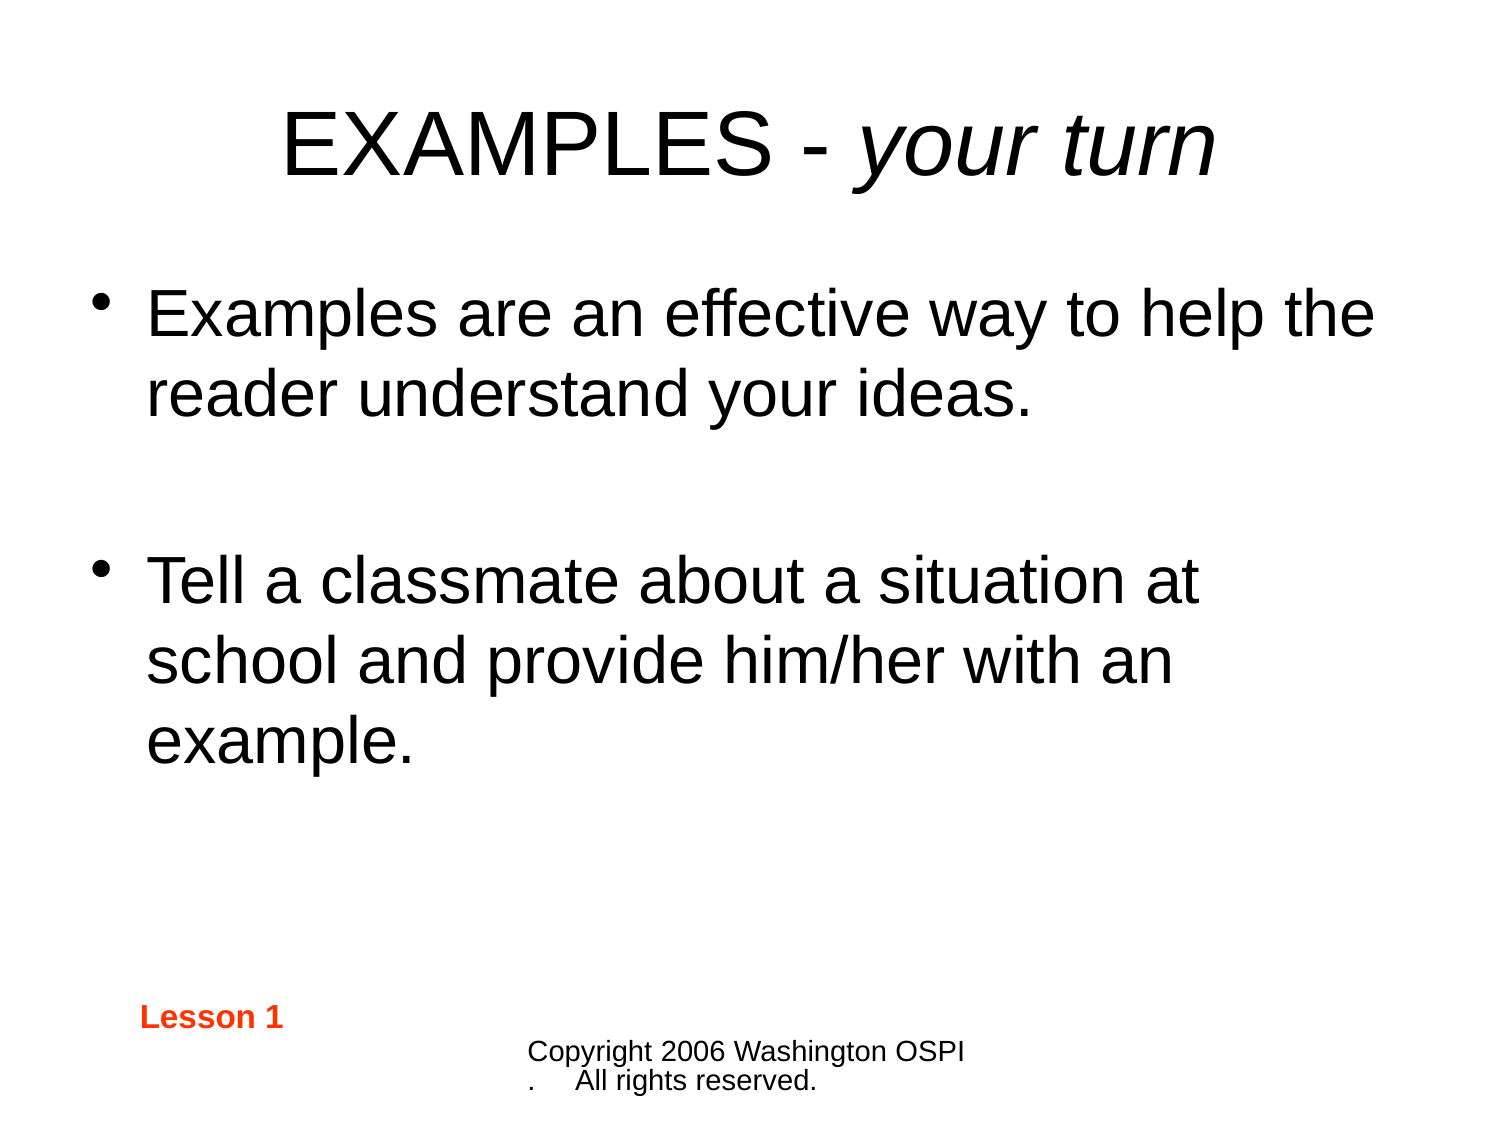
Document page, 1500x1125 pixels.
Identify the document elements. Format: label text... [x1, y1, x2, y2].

text_box Lesson 1 [124, 987, 413, 1043]
title EXAMPLES - your turn [74, 44, 1426, 233]
footer Copyright 2006 Washington OSPI. All rights reserved. [512, 1024, 988, 1103]
list Examples are an effective way to help the reader understand your ideas. Tell a classmate about a situation at school and provide him/her with an example. [74, 262, 1426, 1006]
